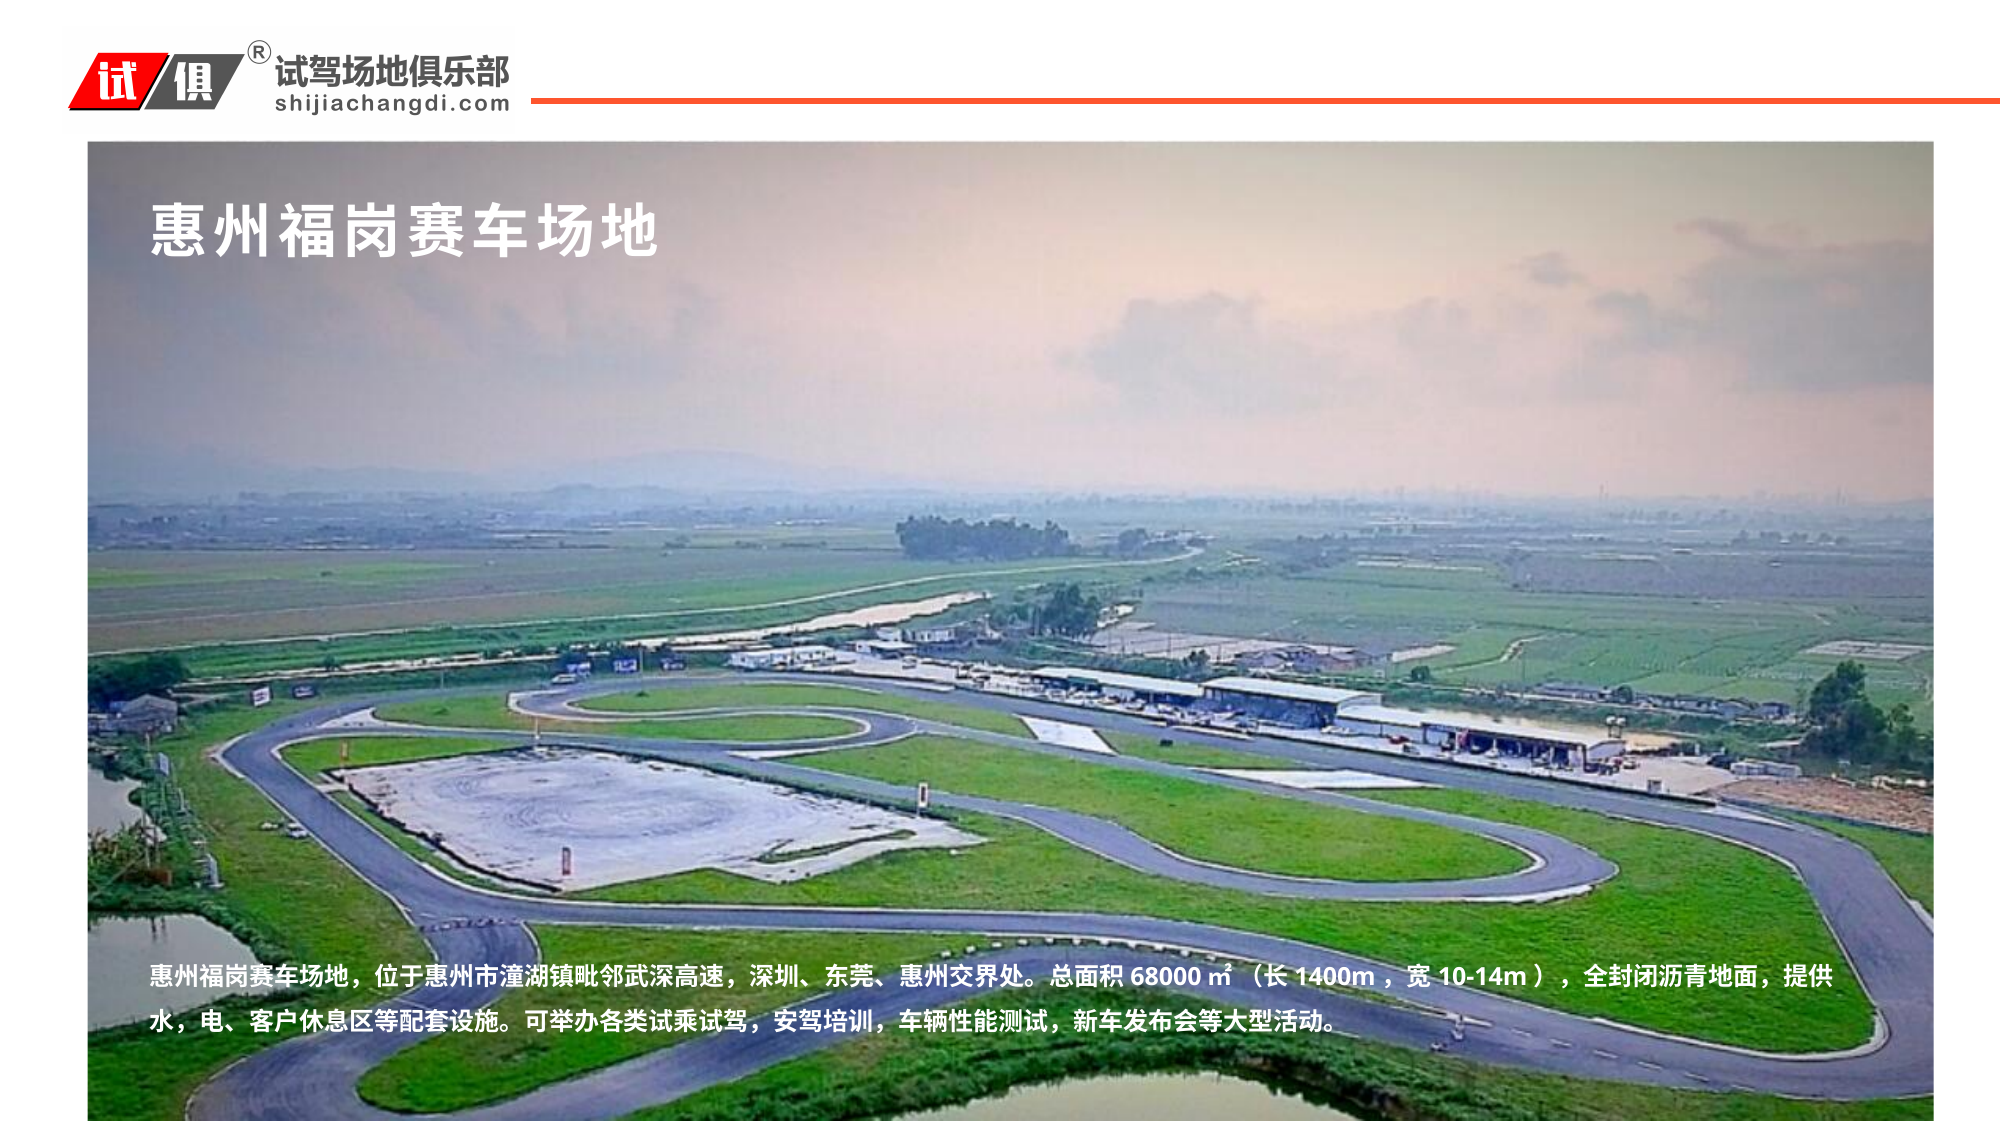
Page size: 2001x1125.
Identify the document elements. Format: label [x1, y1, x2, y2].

picture [62, 26, 515, 134]
picture [87, 140, 1934, 1122]
